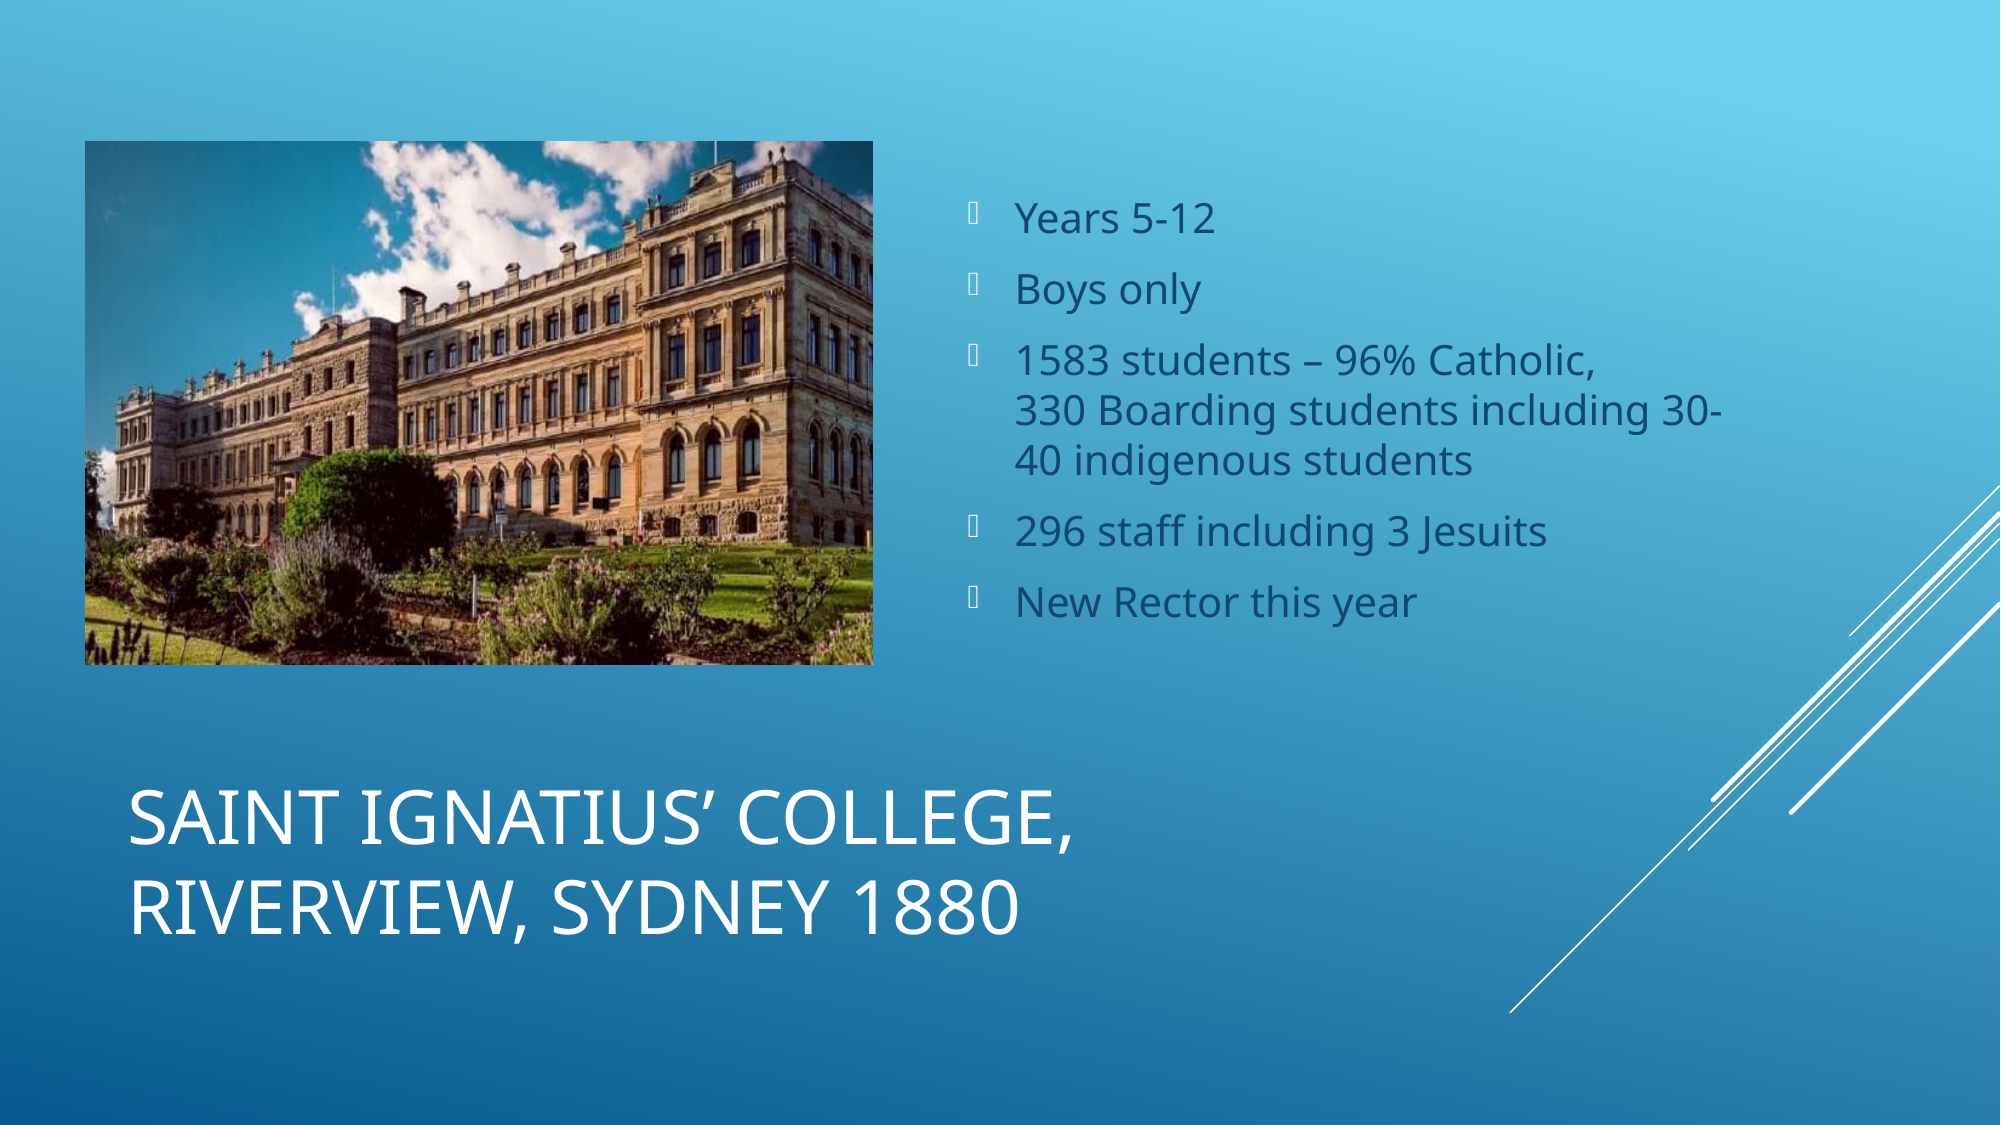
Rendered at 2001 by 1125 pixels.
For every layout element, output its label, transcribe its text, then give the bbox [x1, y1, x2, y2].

title Saint Ignatius’ college, riverview, Sydney 1880 [112, 736, 1513, 984]
list Years 5-12 Boys only 1583 students – 96% Catholic, 330 Boarding students including 30-40 indigenous students 296 staff including 3 Jesuits New Rector this year [952, 112, 1763, 706]
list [85, 141, 873, 665]
